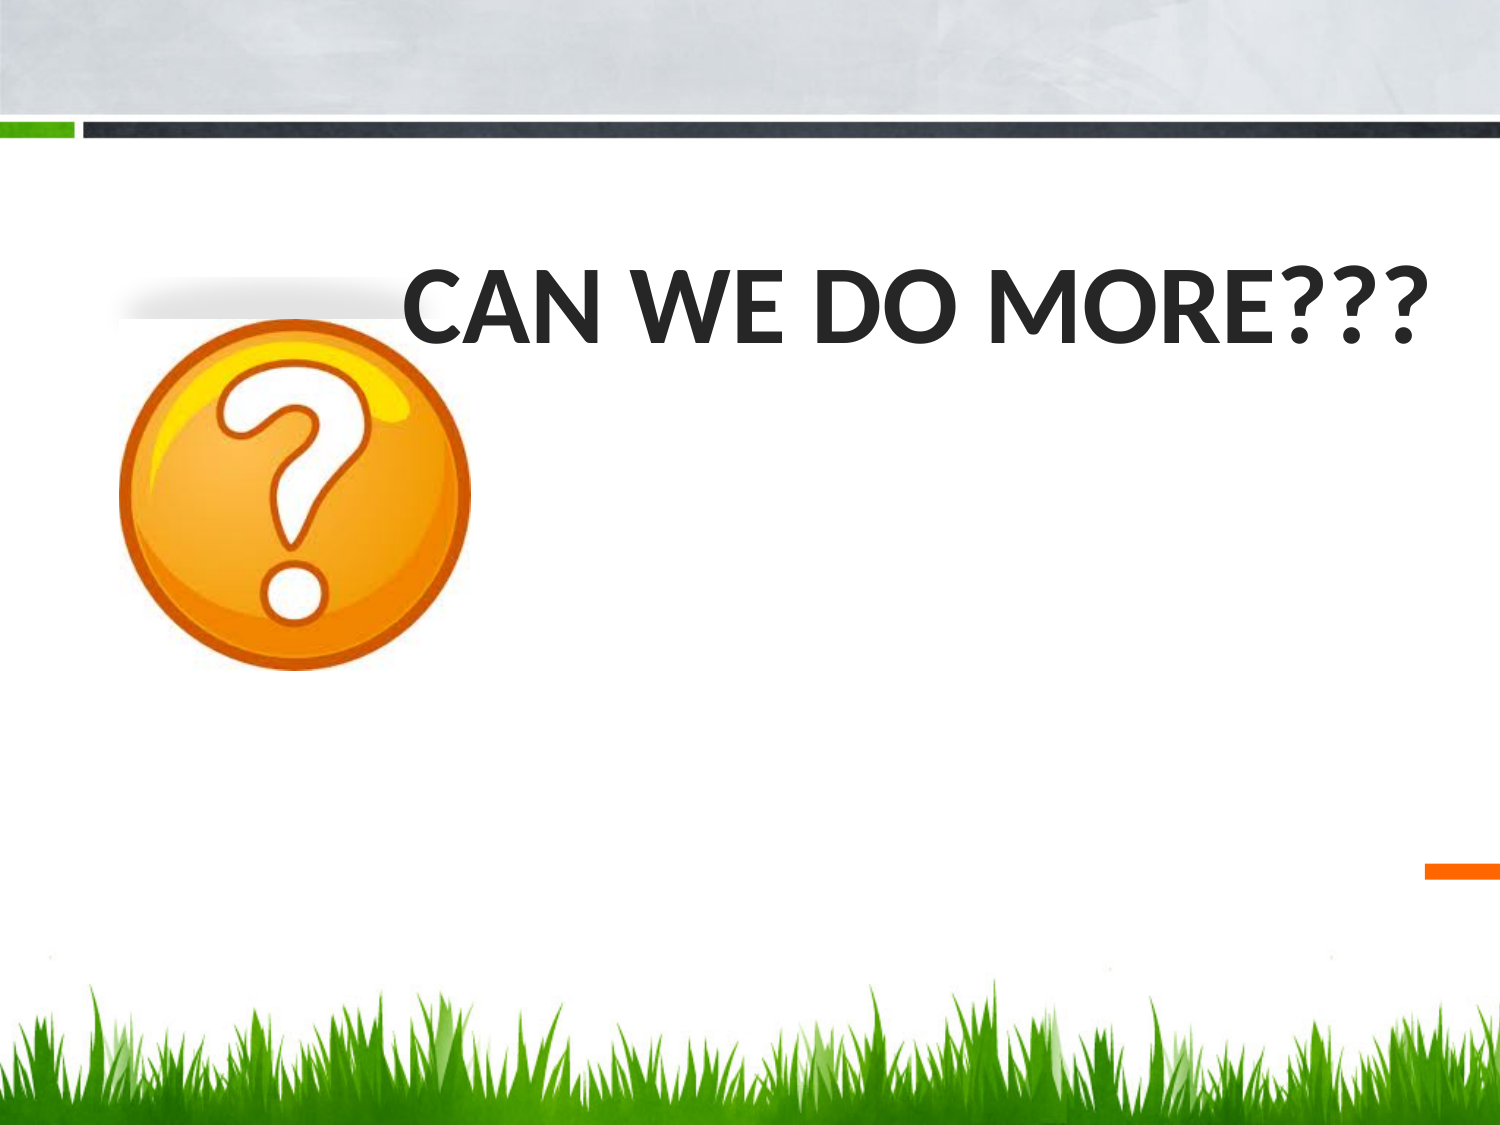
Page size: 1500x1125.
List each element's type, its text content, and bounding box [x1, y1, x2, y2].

title Can we do more??? [387, 137, 1475, 461]
picture [0, 0, 1500, 1125]
